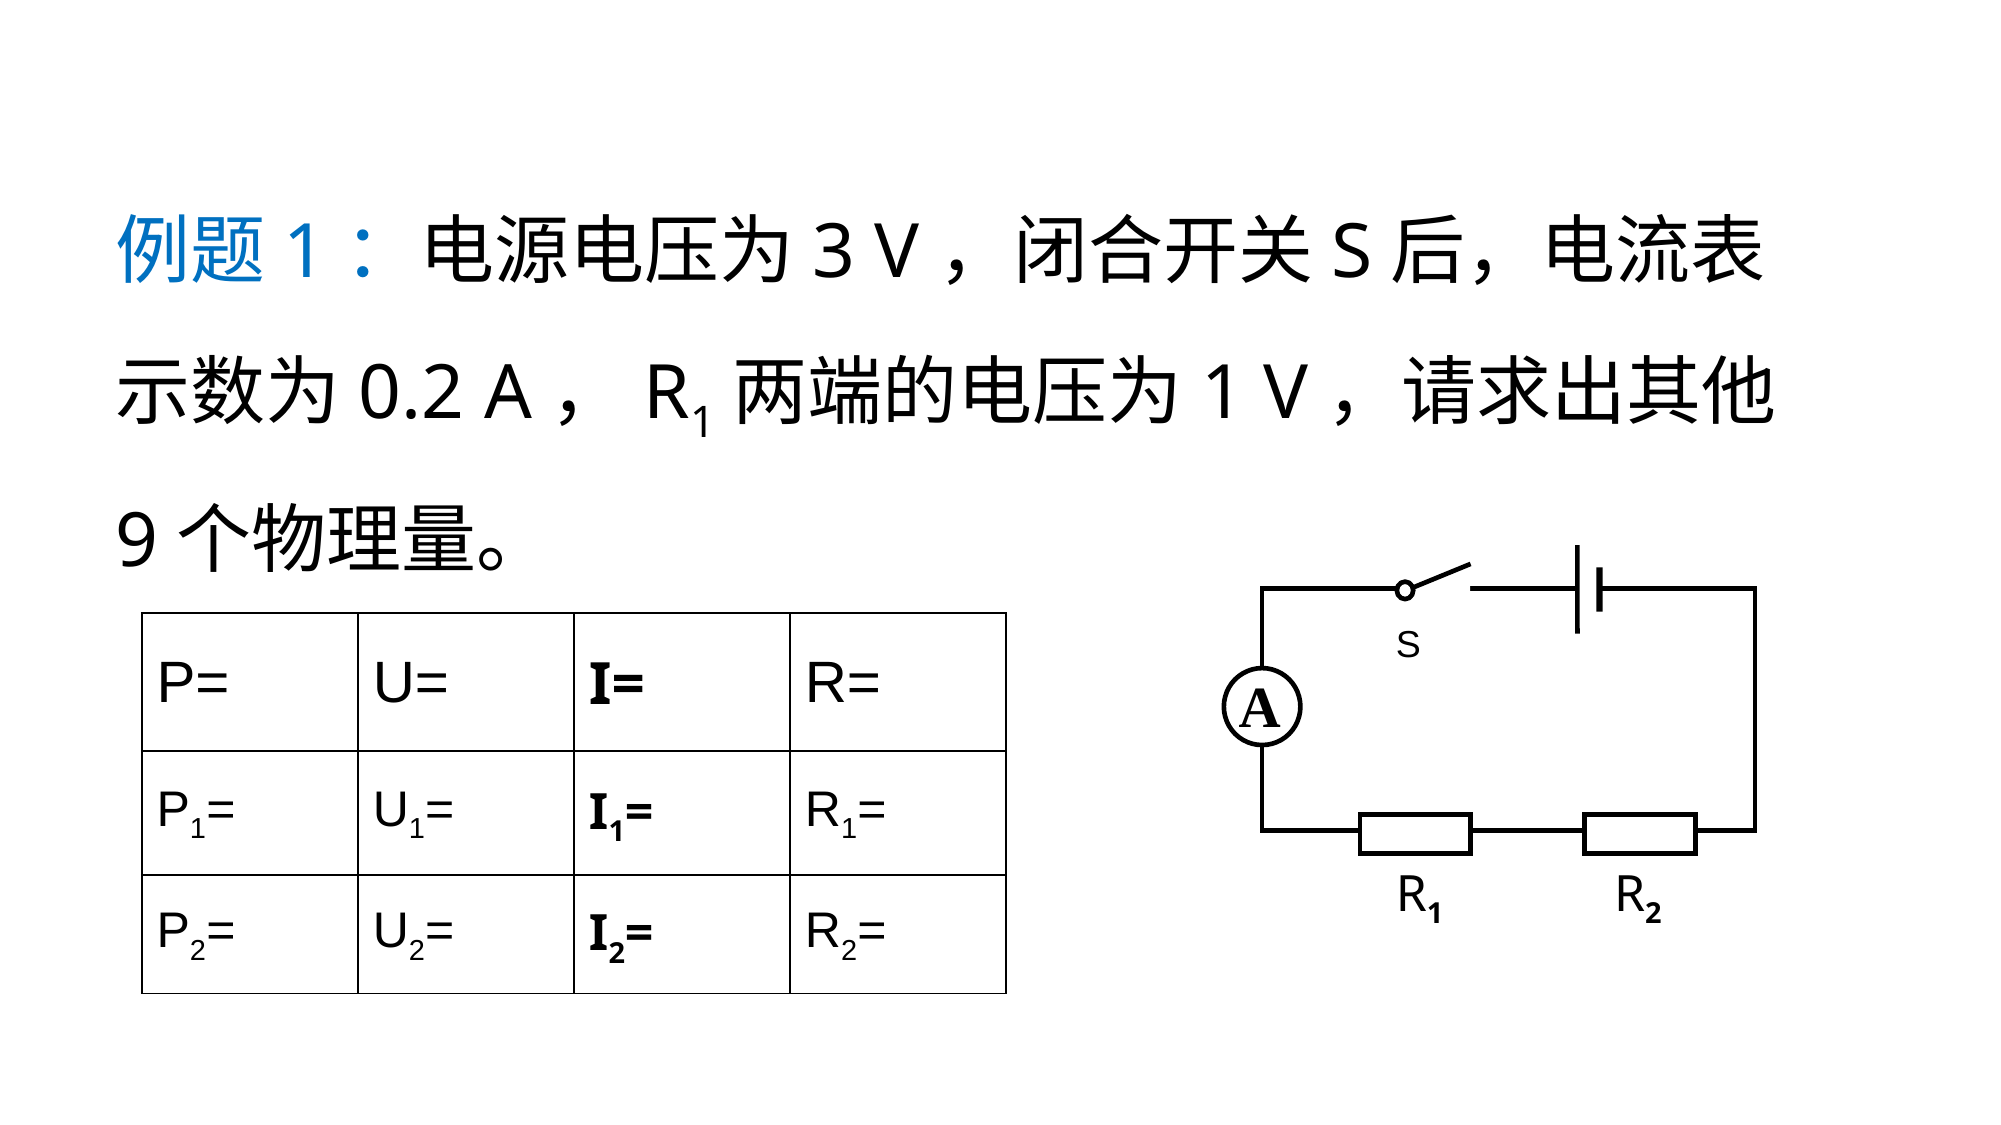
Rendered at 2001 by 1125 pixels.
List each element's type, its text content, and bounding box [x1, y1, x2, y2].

table_cell U2= [359, 876, 573, 993]
table_cell R2= [791, 876, 1005, 993]
table_cell I2= [575, 876, 789, 993]
table_cell U1= [359, 752, 573, 874]
table_header P= [143, 614, 357, 750]
table_cell P2= [143, 876, 357, 993]
text_box 例题1：电源电压为3 V，闭合开关S后，电流表示数为0.2 A，R1两端的电压为1 V，请求出其他9个物理量。 [101, 150, 1794, 589]
table_header U= [359, 614, 573, 750]
text_box A [1223, 661, 1261, 739]
table_cell R1= [791, 752, 1005, 874]
text_box [1241, 739, 1261, 745]
table_header R= [791, 614, 1005, 750]
table_cell P1= [143, 752, 357, 874]
table_cell I1= [575, 752, 789, 874]
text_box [1261, 545, 1773, 930]
table_header I= [575, 614, 789, 750]
